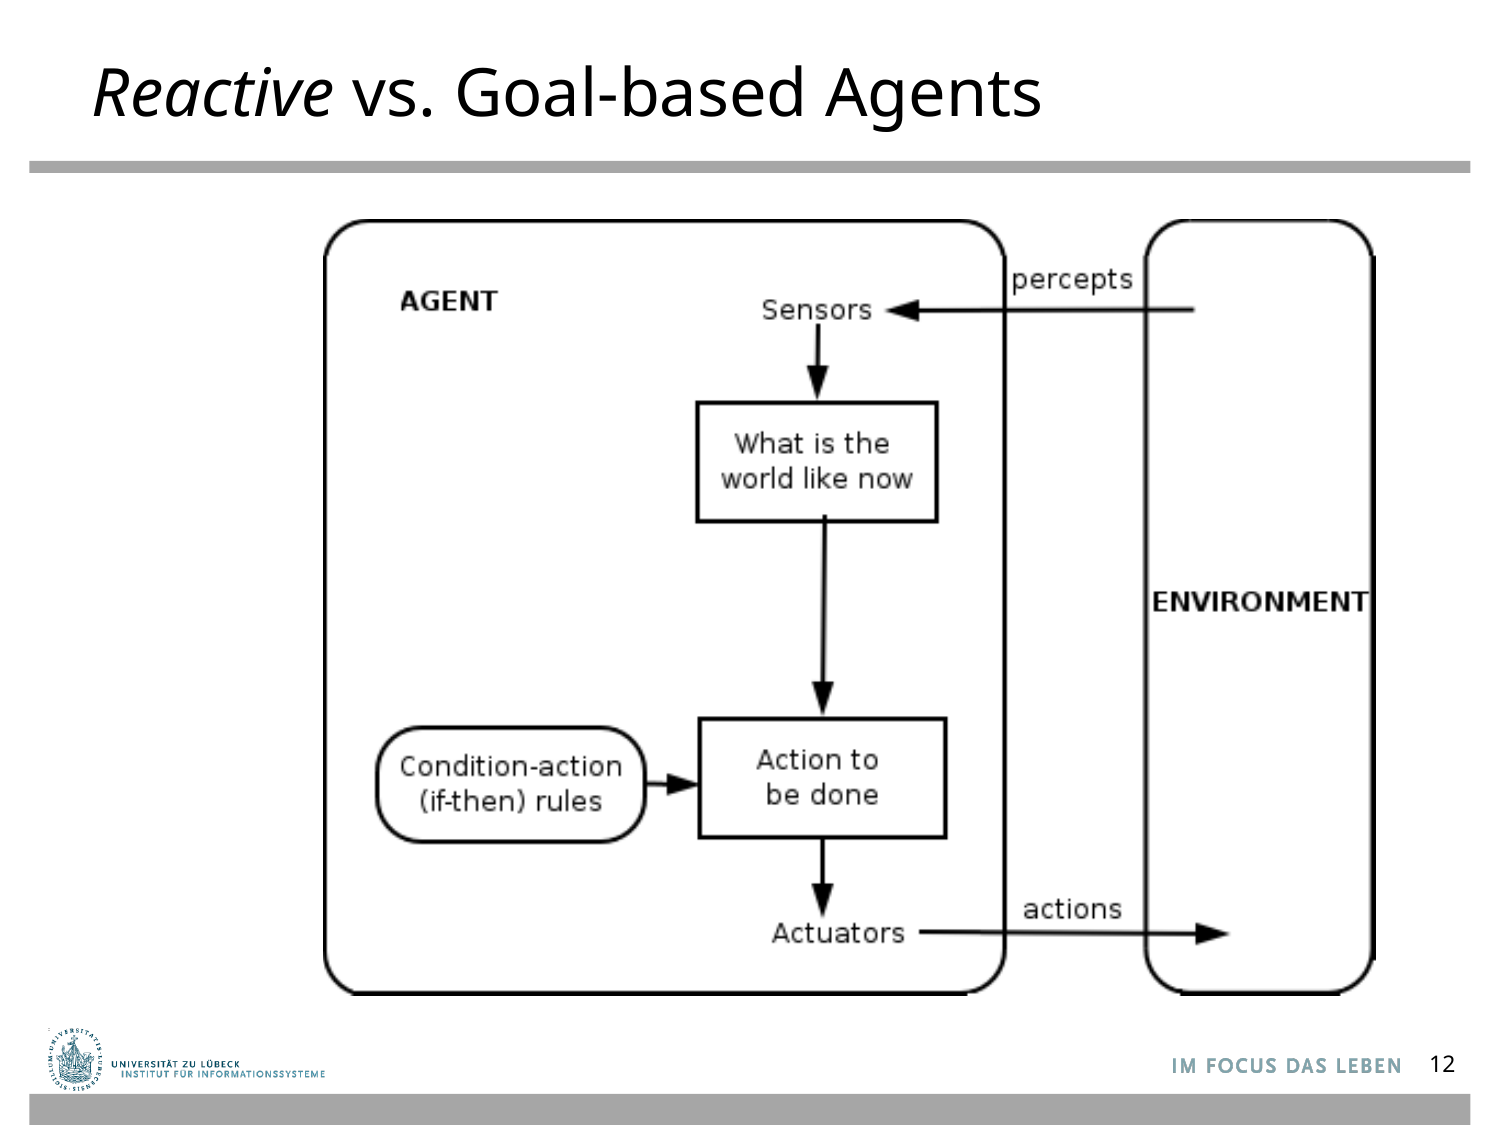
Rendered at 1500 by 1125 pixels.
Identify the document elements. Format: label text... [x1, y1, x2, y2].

picture [323, 219, 1377, 997]
title Reactive vs. Goal-based Agents [76, 42, 1427, 126]
slide_number 12 [1305, 1050, 1471, 1083]
picture [1173, 1058, 1305, 1073]
